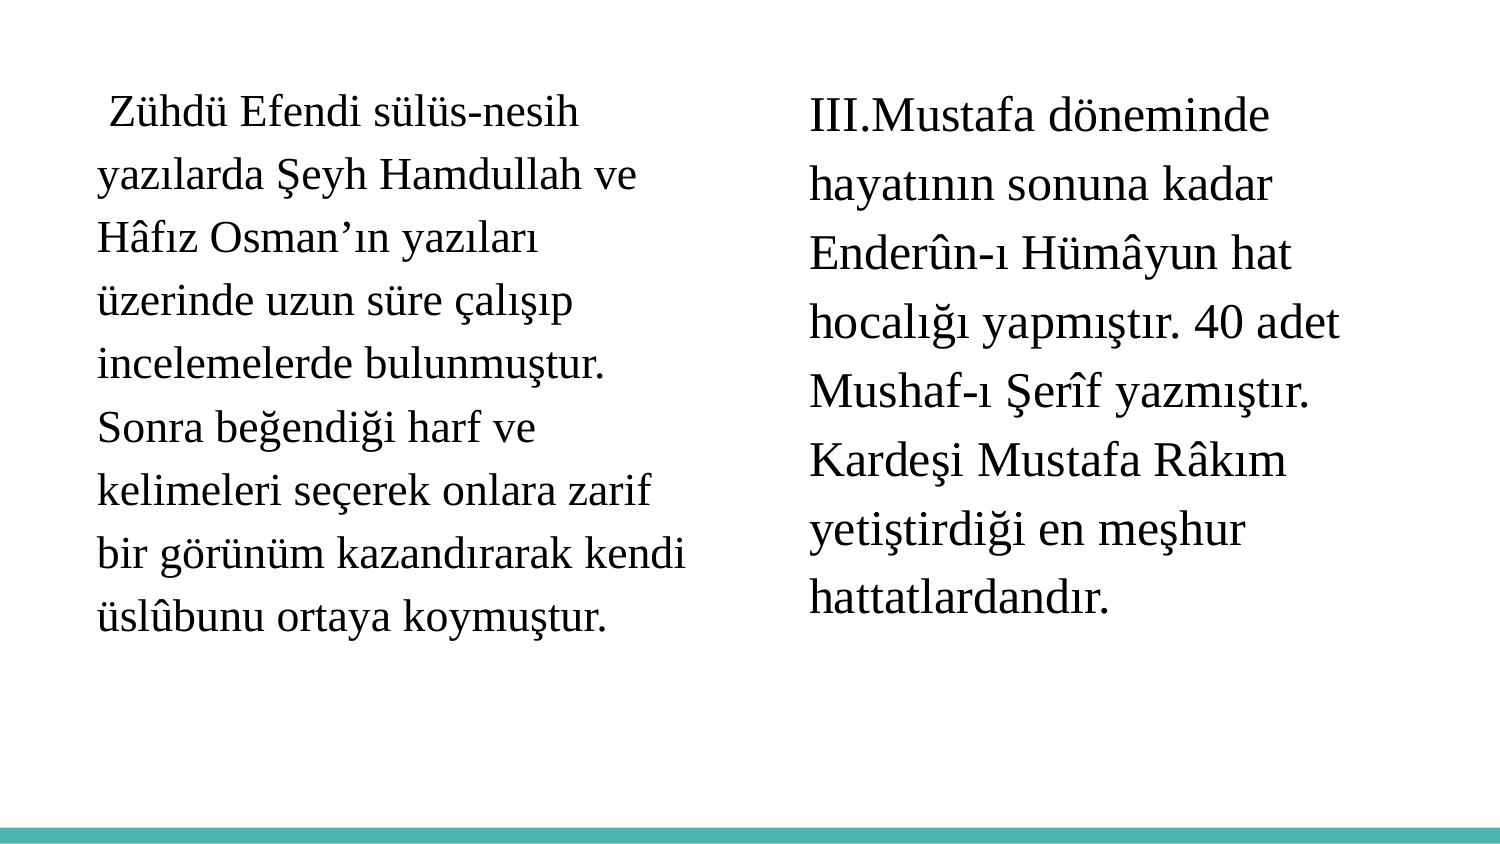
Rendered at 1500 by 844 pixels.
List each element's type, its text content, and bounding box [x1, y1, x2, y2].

list III.Mustafa döneminde hayatının sonuna kadar Enderûn-ı Hümâyun hat hocalığı yapmıştır. 40 adet Mushaf-ı Şerîf yazmıştır. Kardeşi Mustafa Râkım yetiştirdiği en meşhur hattatlardandır. [794, 57, 1449, 804]
text_box Zühdü Efendi sülüs-nesih yazılarda Şeyh Hamdullah ve Hâfız Osman’ın yazıları üzerinde uzun süre çalışıp incelemelerde bulunmuştur. Sonra beğendiği harf ve kelimeleri seçerek onlara zarif bir görünüm kazandırarak kendi üslûbunu ortaya koymuştur. [81, 57, 713, 718]
